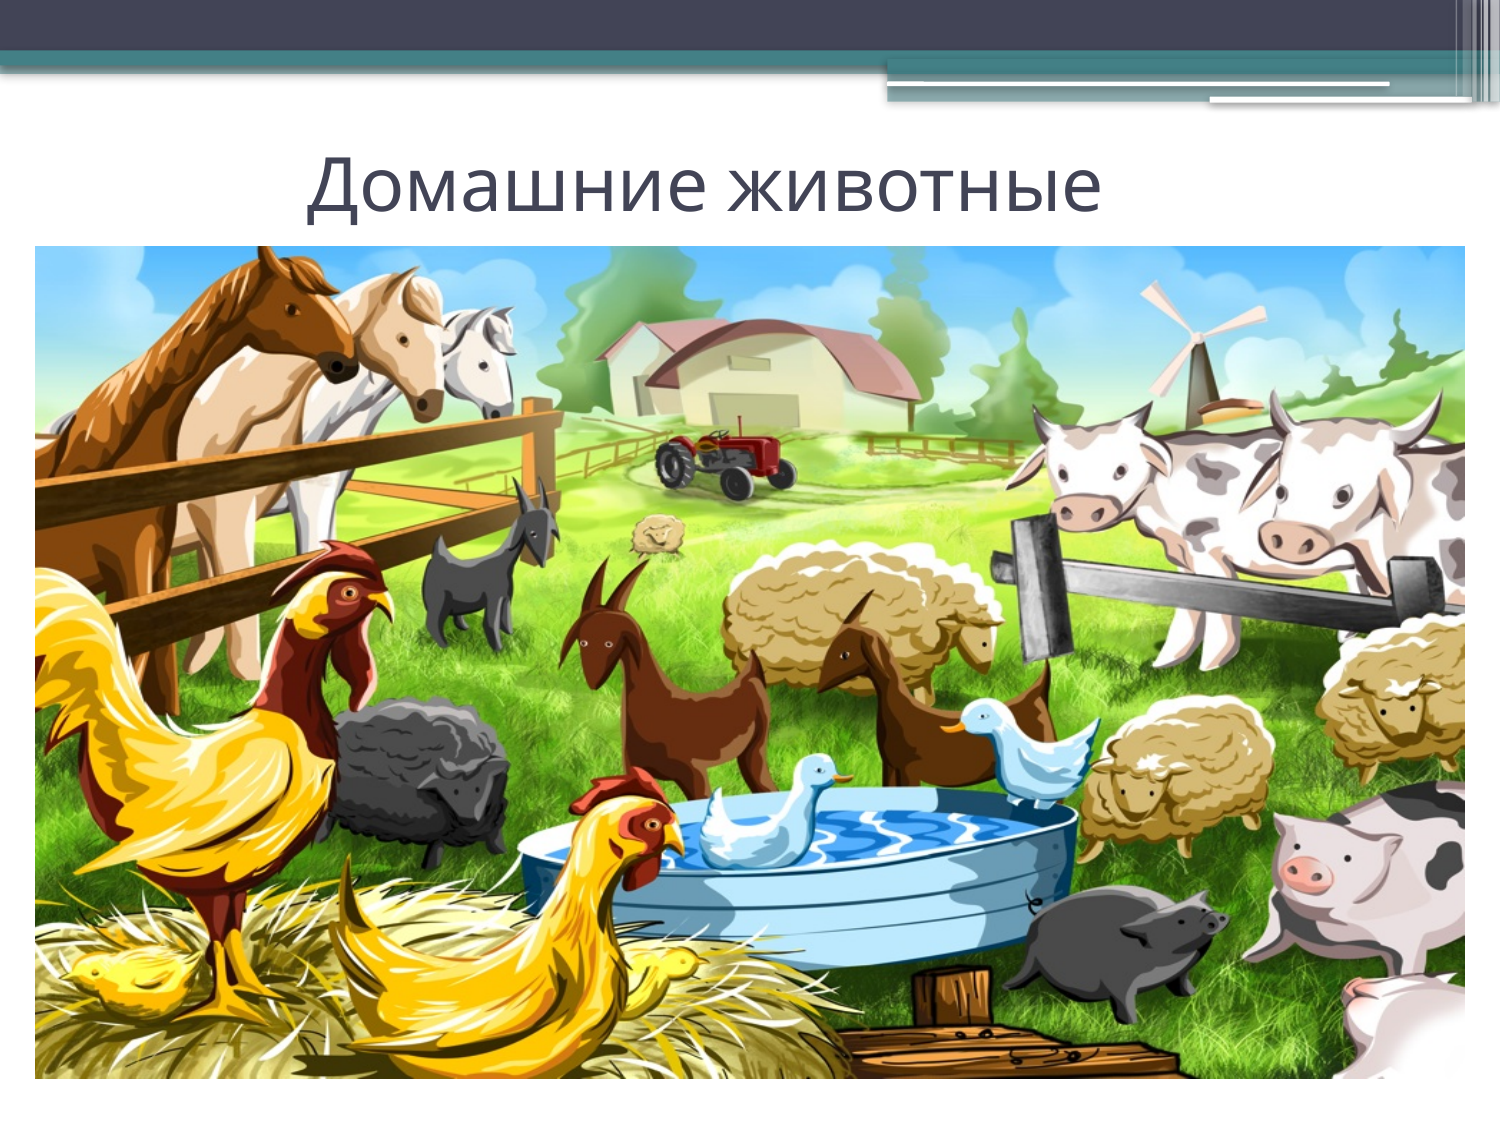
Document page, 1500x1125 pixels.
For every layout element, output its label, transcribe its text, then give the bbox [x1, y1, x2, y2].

title Домашние животные [292, 128, 1425, 235]
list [34, 245, 1466, 1079]
